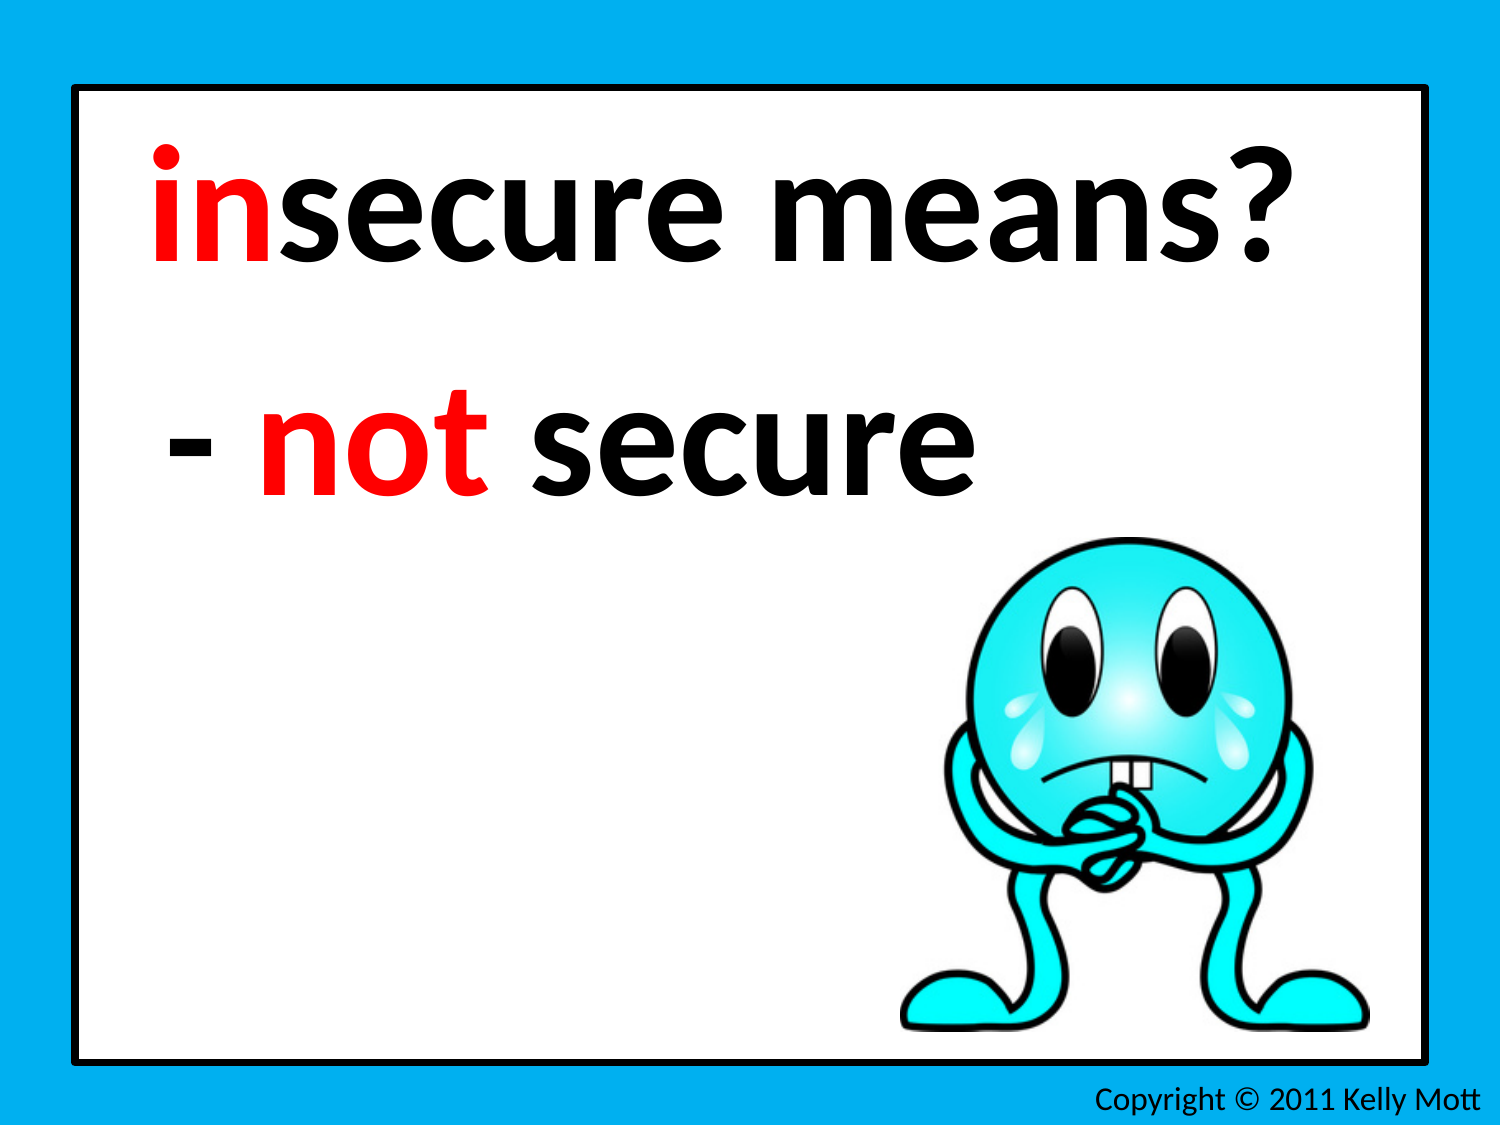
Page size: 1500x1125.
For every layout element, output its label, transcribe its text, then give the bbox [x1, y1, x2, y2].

list insecure means? - not secure [75, 87, 1425, 1063]
text_box Copyright © 2011 Kelly Mott [1080, 1069, 1497, 1125]
picture [72, 85, 1428, 1065]
